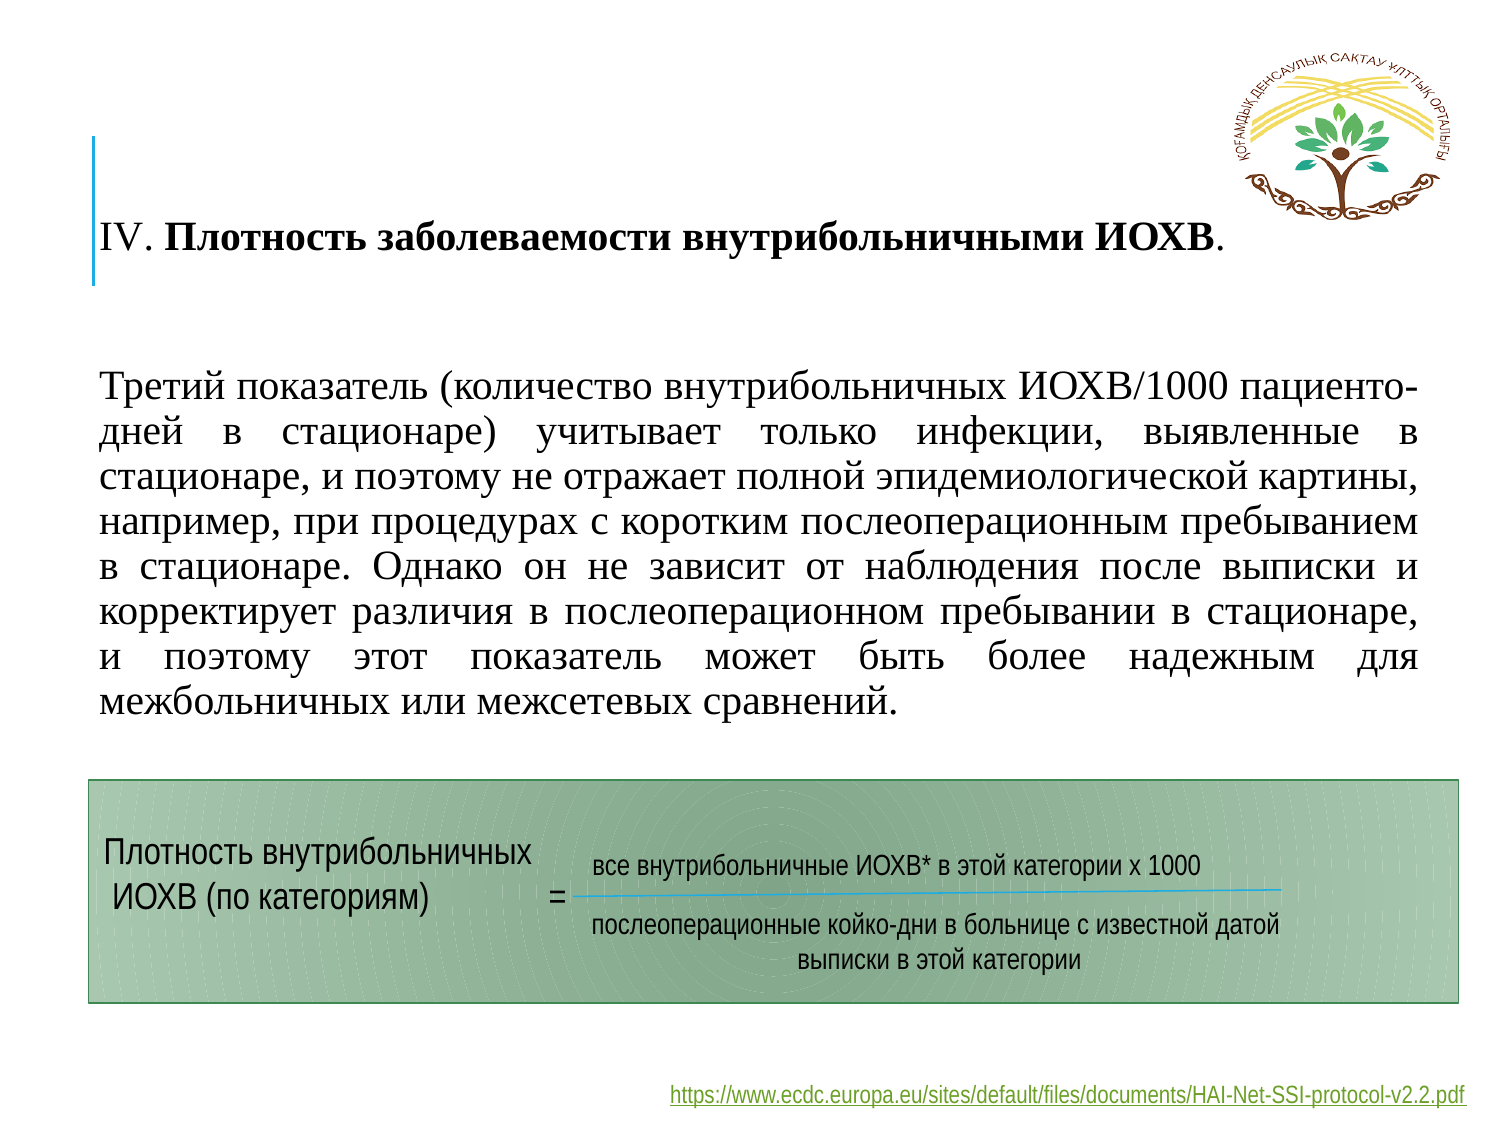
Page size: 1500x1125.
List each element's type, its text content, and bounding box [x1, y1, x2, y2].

text_box https://www.ecdc.europa.eu/sites/default/files/documents/HAI-Net-SSI-protocol-v2.2.pdf [655, 1071, 1500, 1116]
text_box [572, 889, 1282, 897]
text_box все внутрибольничные ИОХВ* в этой категории x 1000 [577, 839, 1217, 884]
text_box Плотность внутрибольничных ИОХВ (по категориям) = [88, 779, 1459, 1004]
picture [1234, 53, 1450, 221]
list IV. Плотность заболеваемости внутрибольничными ИОХВ. Третий показатель (количество внутрибольничных ИОХВ/1000 пациенто-дней в стационаре) учитывает только инфекции, выявленные в стационаре, и поэтому не отражает полной эпидемиологической картины, например, при процедурах с коротким послеоперационным пребыванием в стационаре. Однако он не зависит от наблюдения после выписки и корректирует различия в послеоперационном пребывании в стационаре, и поэтому этот показатель может быть более надежным для межбольничных или межсетевых сравнений. [76, 53, 1427, 764]
text_box послеоперационные койко-дни в больнице с известной датой выписки в этой категории [576, 897, 1303, 983]
